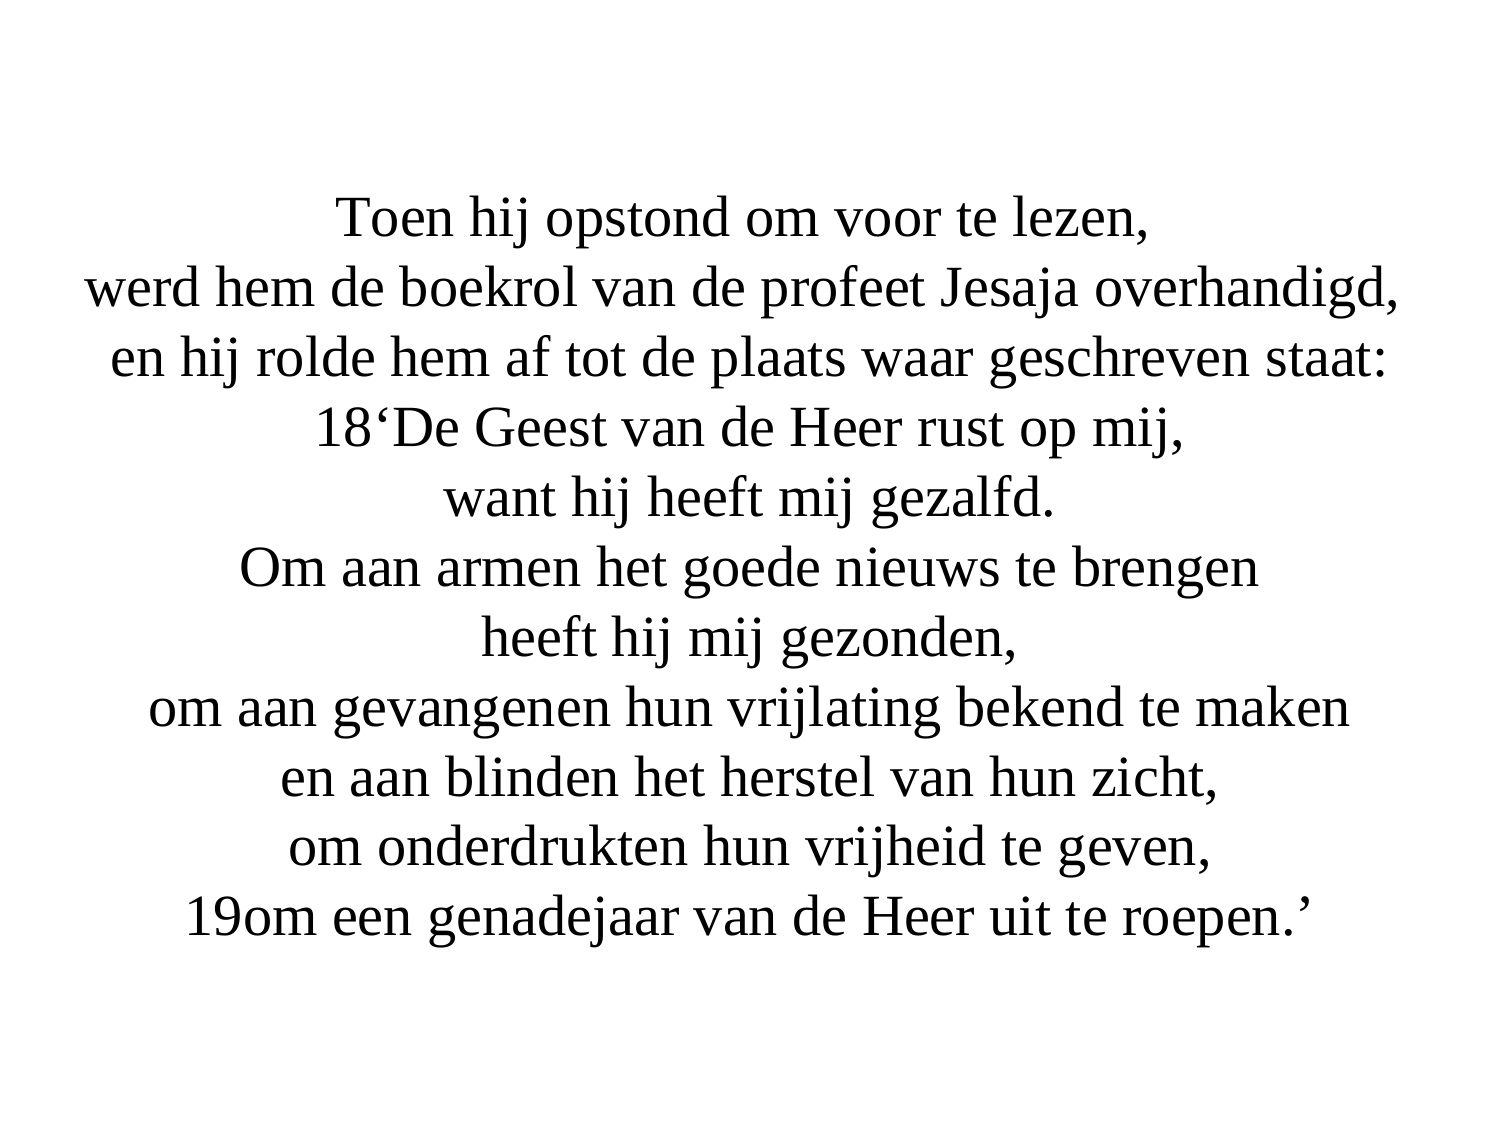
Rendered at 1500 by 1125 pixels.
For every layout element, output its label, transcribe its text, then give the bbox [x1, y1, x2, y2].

text_box Toen hij opstond om voor te lezen, werd hem de boekrol van de profeet Jesaja overhandigd, en hij rolde hem af tot de plaats waar geschreven staat: 18‘De Geest van de Heer rust op mij, want hij heeft mij gezalfd. Om aan armen het goede nieuws te brengen heeft hij mij gezonden, om aan gevangenen hun vrijlating bekend te maken en aan blinden het herstel van hun zicht, om onderdrukten hun vrijheid te geven, 19om een genadejaar van de Heer uit te roepen.’ [69, 170, 1431, 956]
